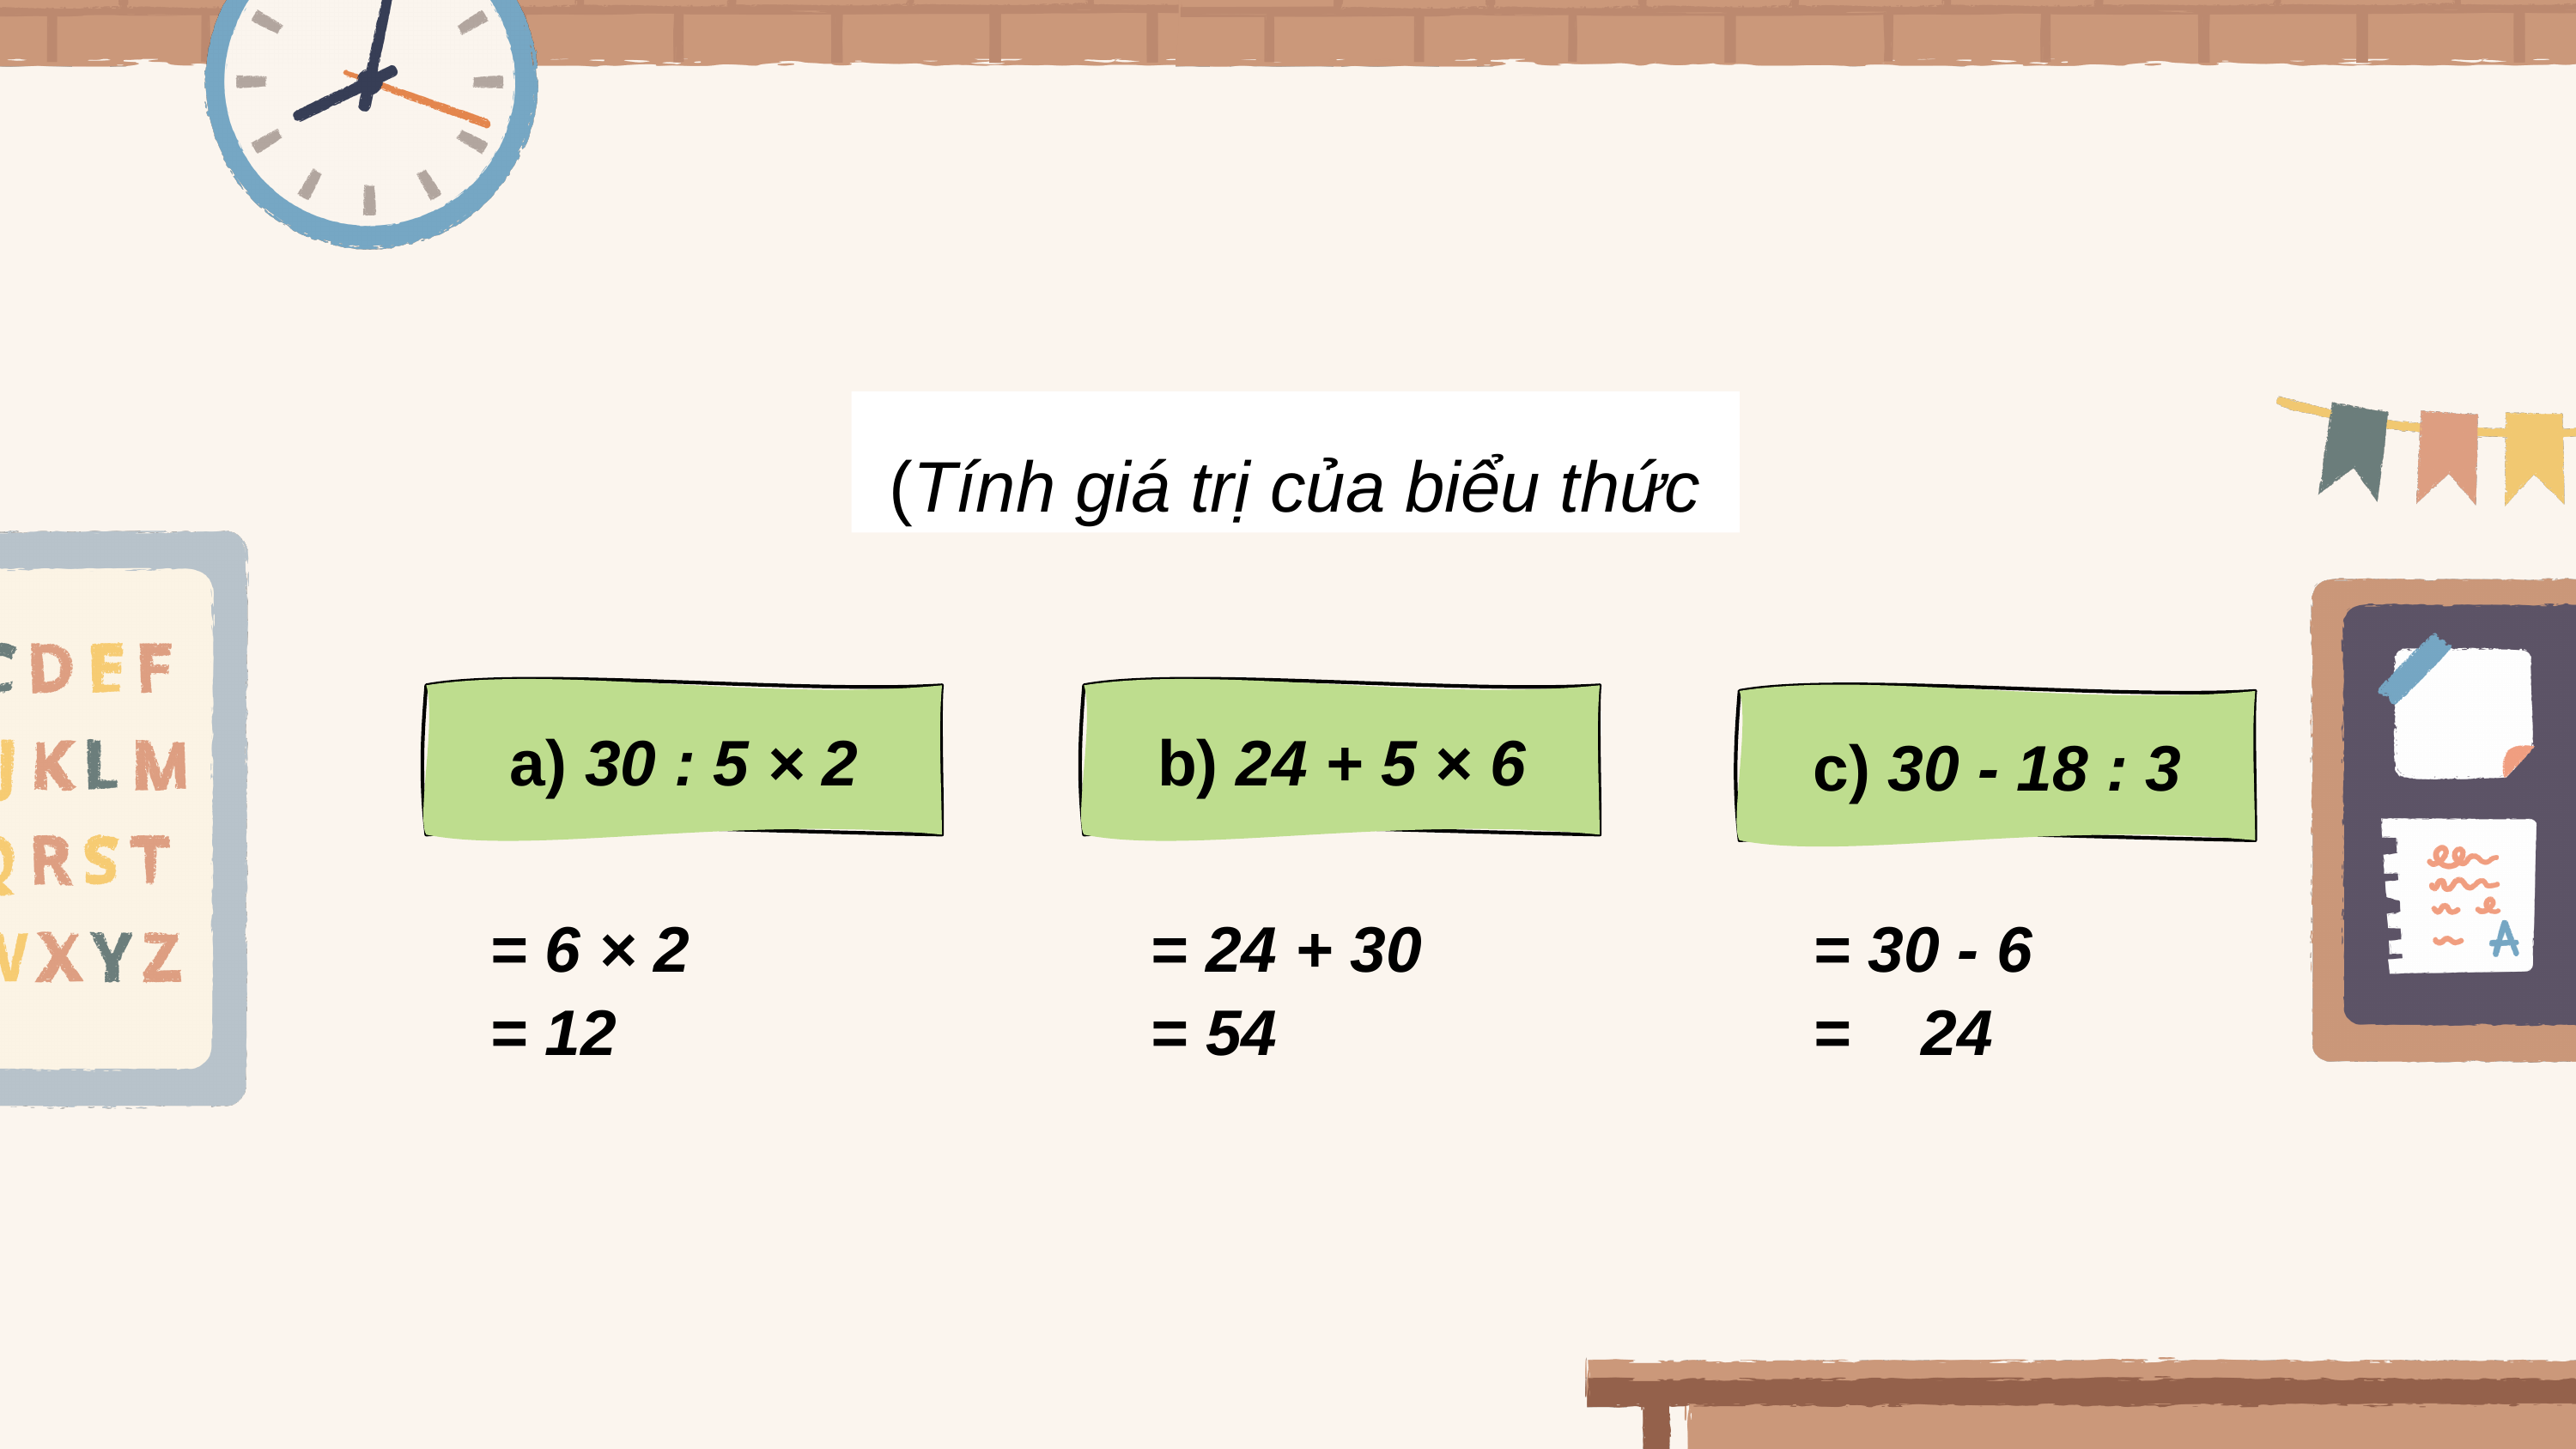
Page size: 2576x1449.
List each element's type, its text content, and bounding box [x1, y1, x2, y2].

picture [2276, 394, 2576, 507]
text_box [0, 0, 200, 67]
text_box = 6 × 2 = 12 [477, 863, 822, 1075]
text_box = 30 - 6 = 24 [1800, 863, 2145, 1075]
picture [204, 0, 538, 250]
picture [1583, 1356, 2576, 1449]
text_box a) 30 : 5 × 2 [420, 676, 945, 841]
text_box (Tính giá trị của biểu thức [851, 391, 1740, 533]
text_box = 24 + 30 = 54 [1137, 863, 1483, 1075]
picture [2309, 577, 2576, 1063]
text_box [543, 0, 2576, 67]
text_box c) 30 - 18 : 3 [1734, 682, 2257, 847]
picture [0, 529, 249, 1110]
text_box b) 24 + 5 × 6 [1078, 676, 1602, 841]
